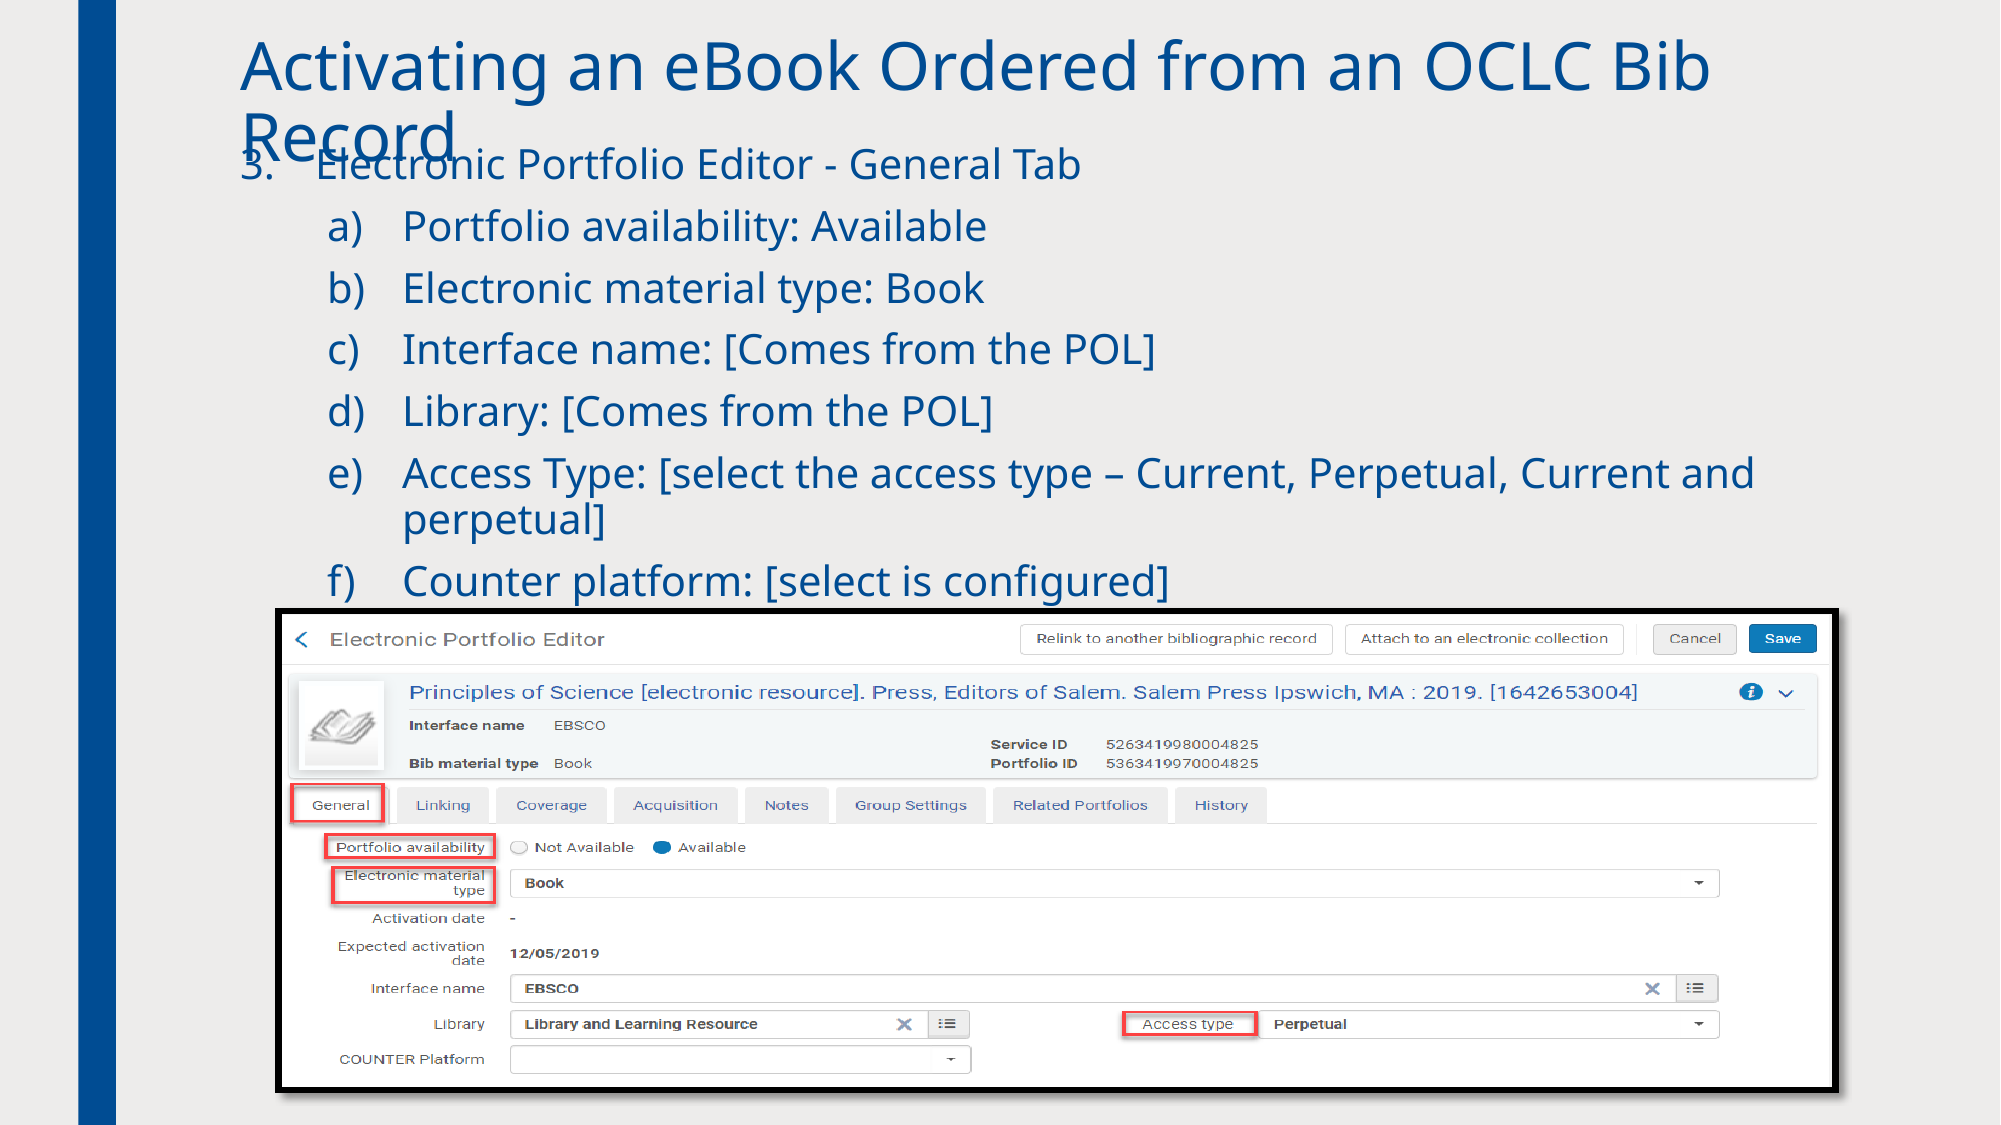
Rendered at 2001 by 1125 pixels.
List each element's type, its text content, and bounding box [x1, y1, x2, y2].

list Electronic Portfolio Editor - General Tab Portfolio availability: Available Electronic material type: Book Interface name: [Comes from the POL] Library: [Comes from the POL] Access Type: [select the access type – Current, Perpetual, Current and perpetual] Counter platform: [select is configured] [225, 135, 1889, 1087]
picture [281, 614, 1833, 1087]
title Activating an eBook Ordered from an OCLC Bib Record [225, 26, 1889, 135]
